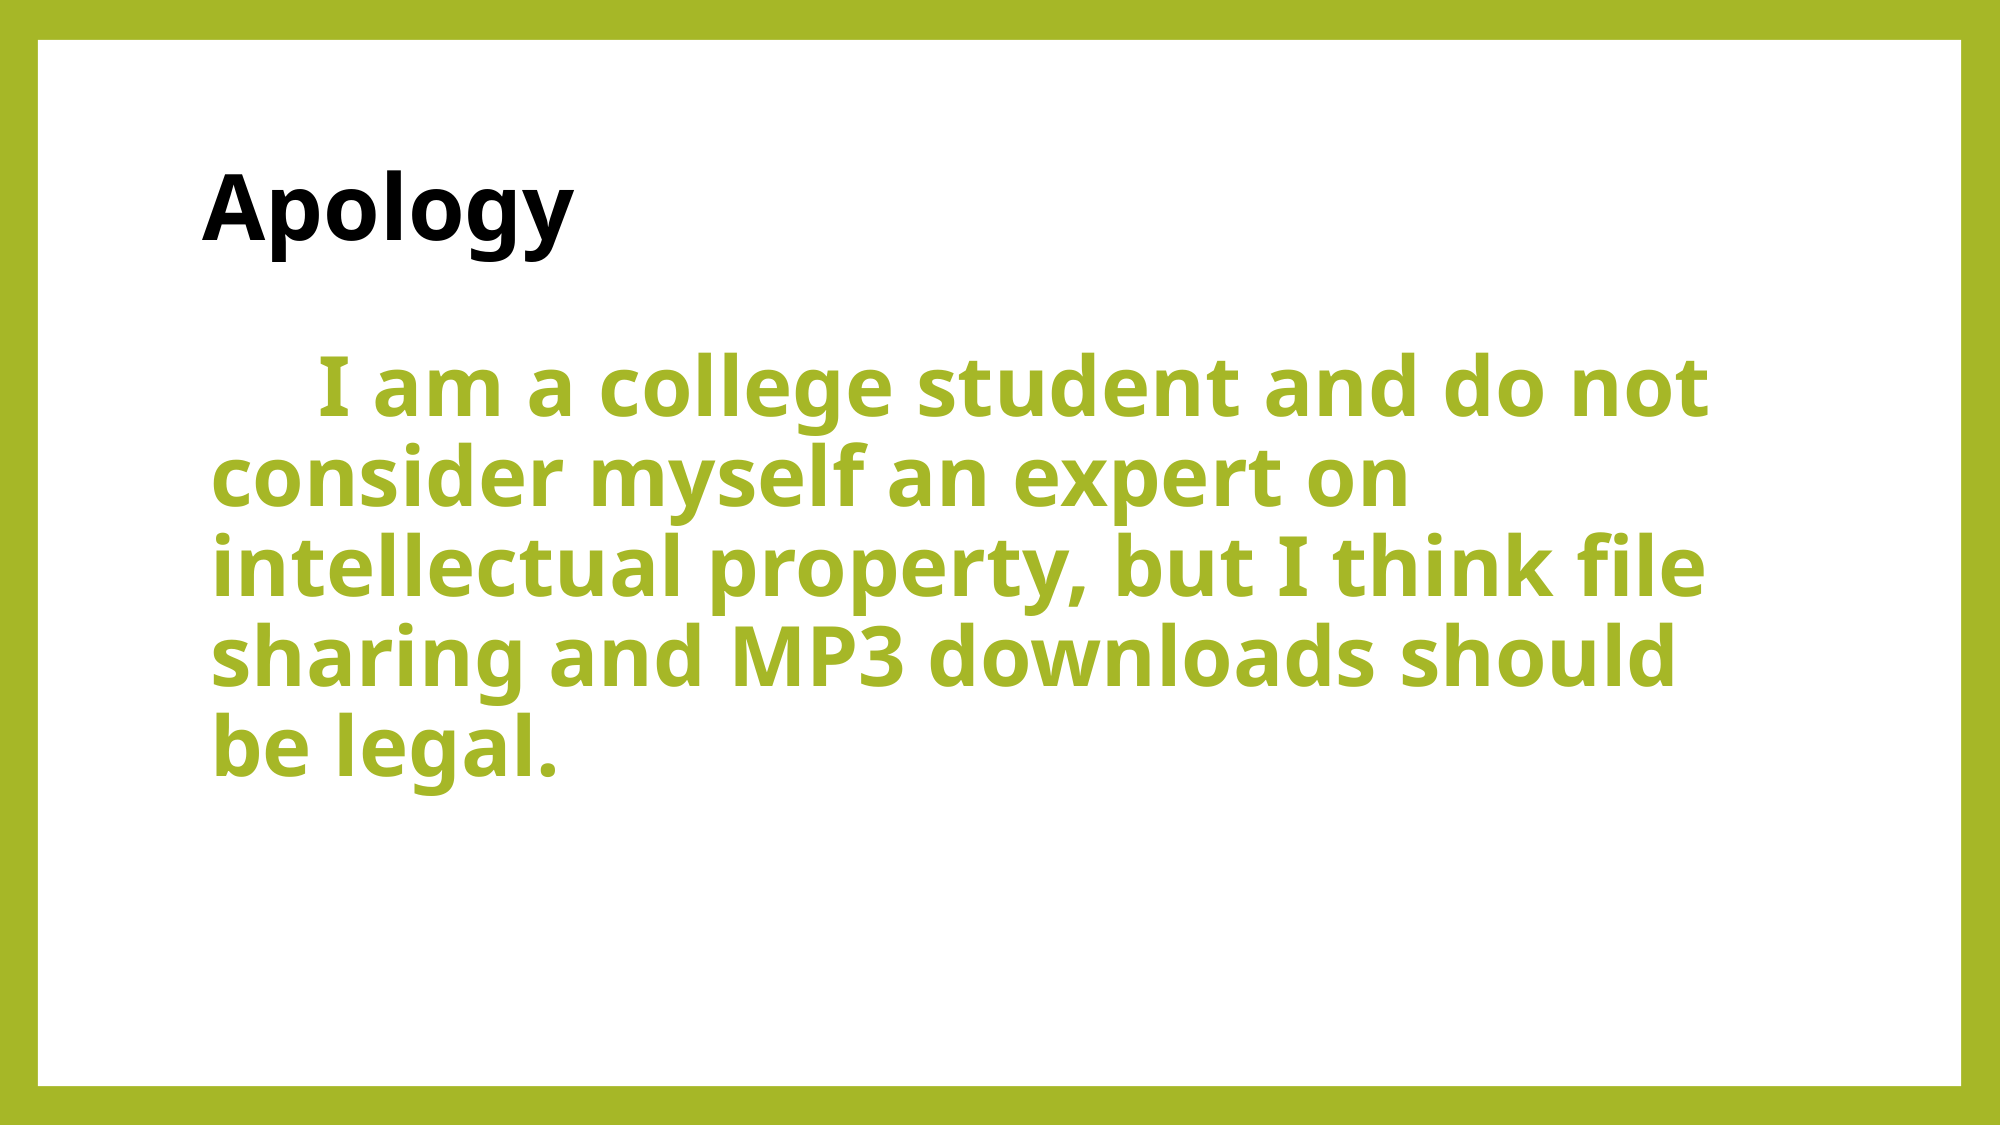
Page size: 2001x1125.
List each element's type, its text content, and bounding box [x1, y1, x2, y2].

list I am a college student and do not consider myself an expert on intellectual property, but I think file sharing and MP3 downloads should be legal. [187, 337, 1808, 1000]
title Apology [187, 99, 1808, 323]
